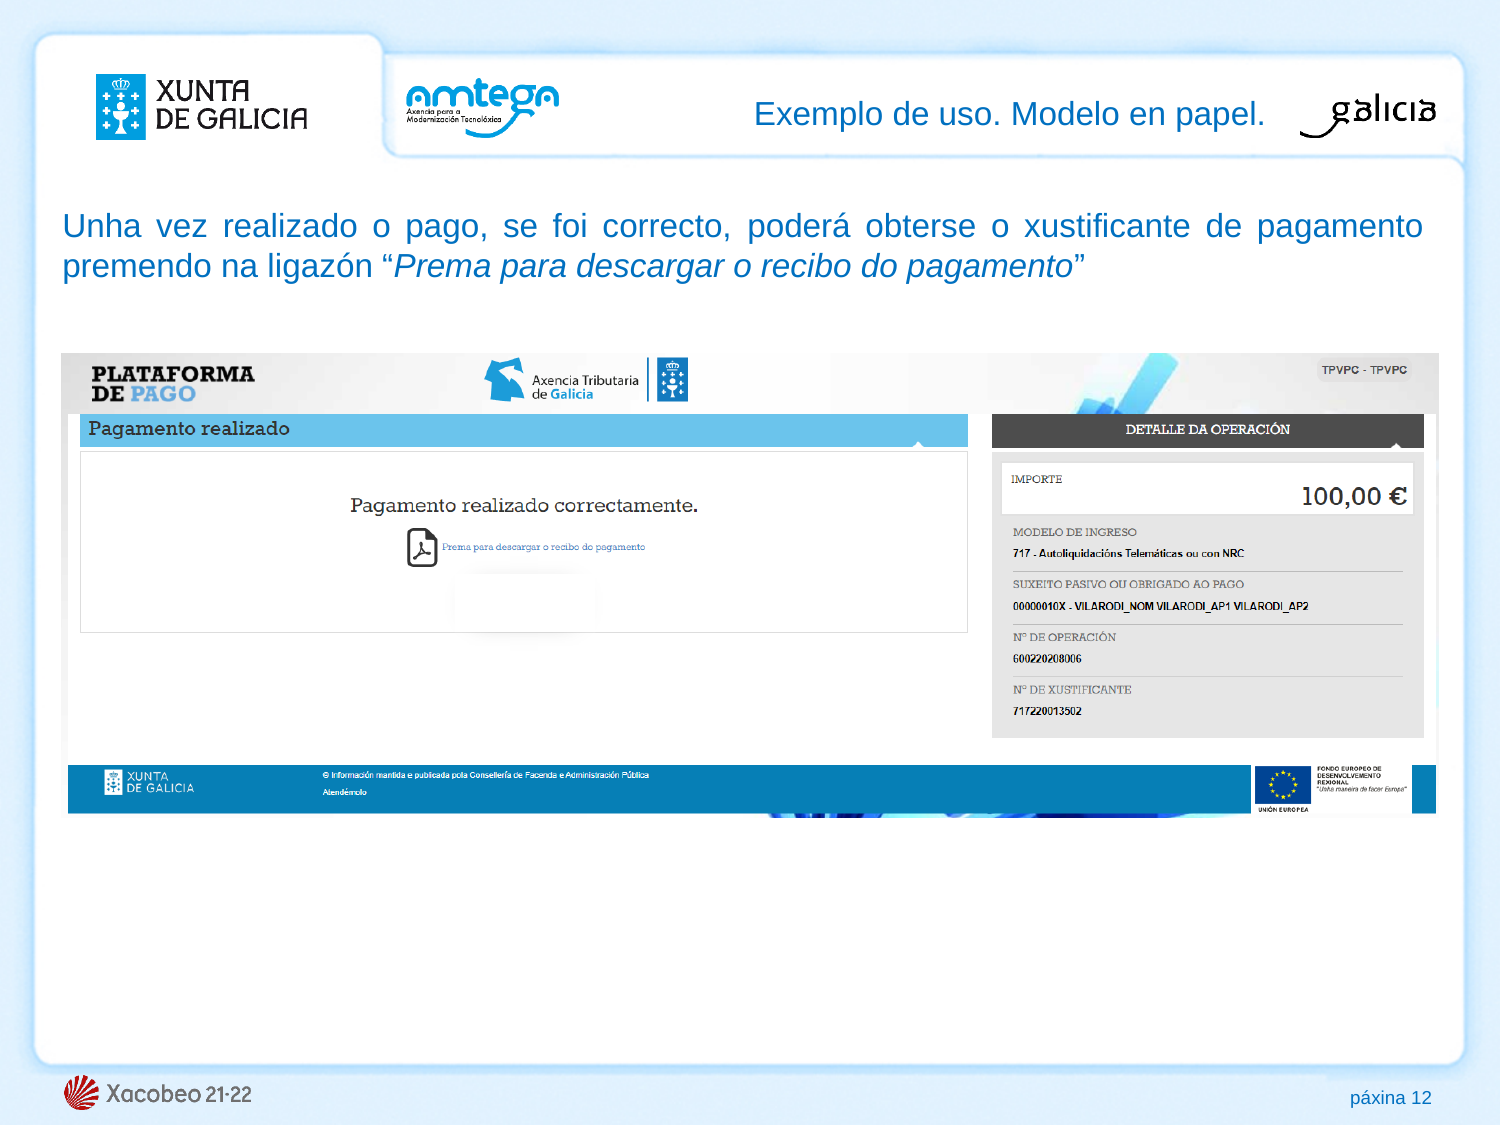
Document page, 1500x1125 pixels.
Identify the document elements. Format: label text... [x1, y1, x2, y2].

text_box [61, 353, 1439, 818]
text_box Unha vez realizado o pago, se foi correcto, poderá obterse o xustificante de pagamento premendo na ligazón “Prema para descargar o recibo do pagamento” [47, 196, 1439, 311]
text_box Exemplo de uso. Modelo en papel. [572, 64, 1282, 148]
picture [0, 0, 1500, 1125]
